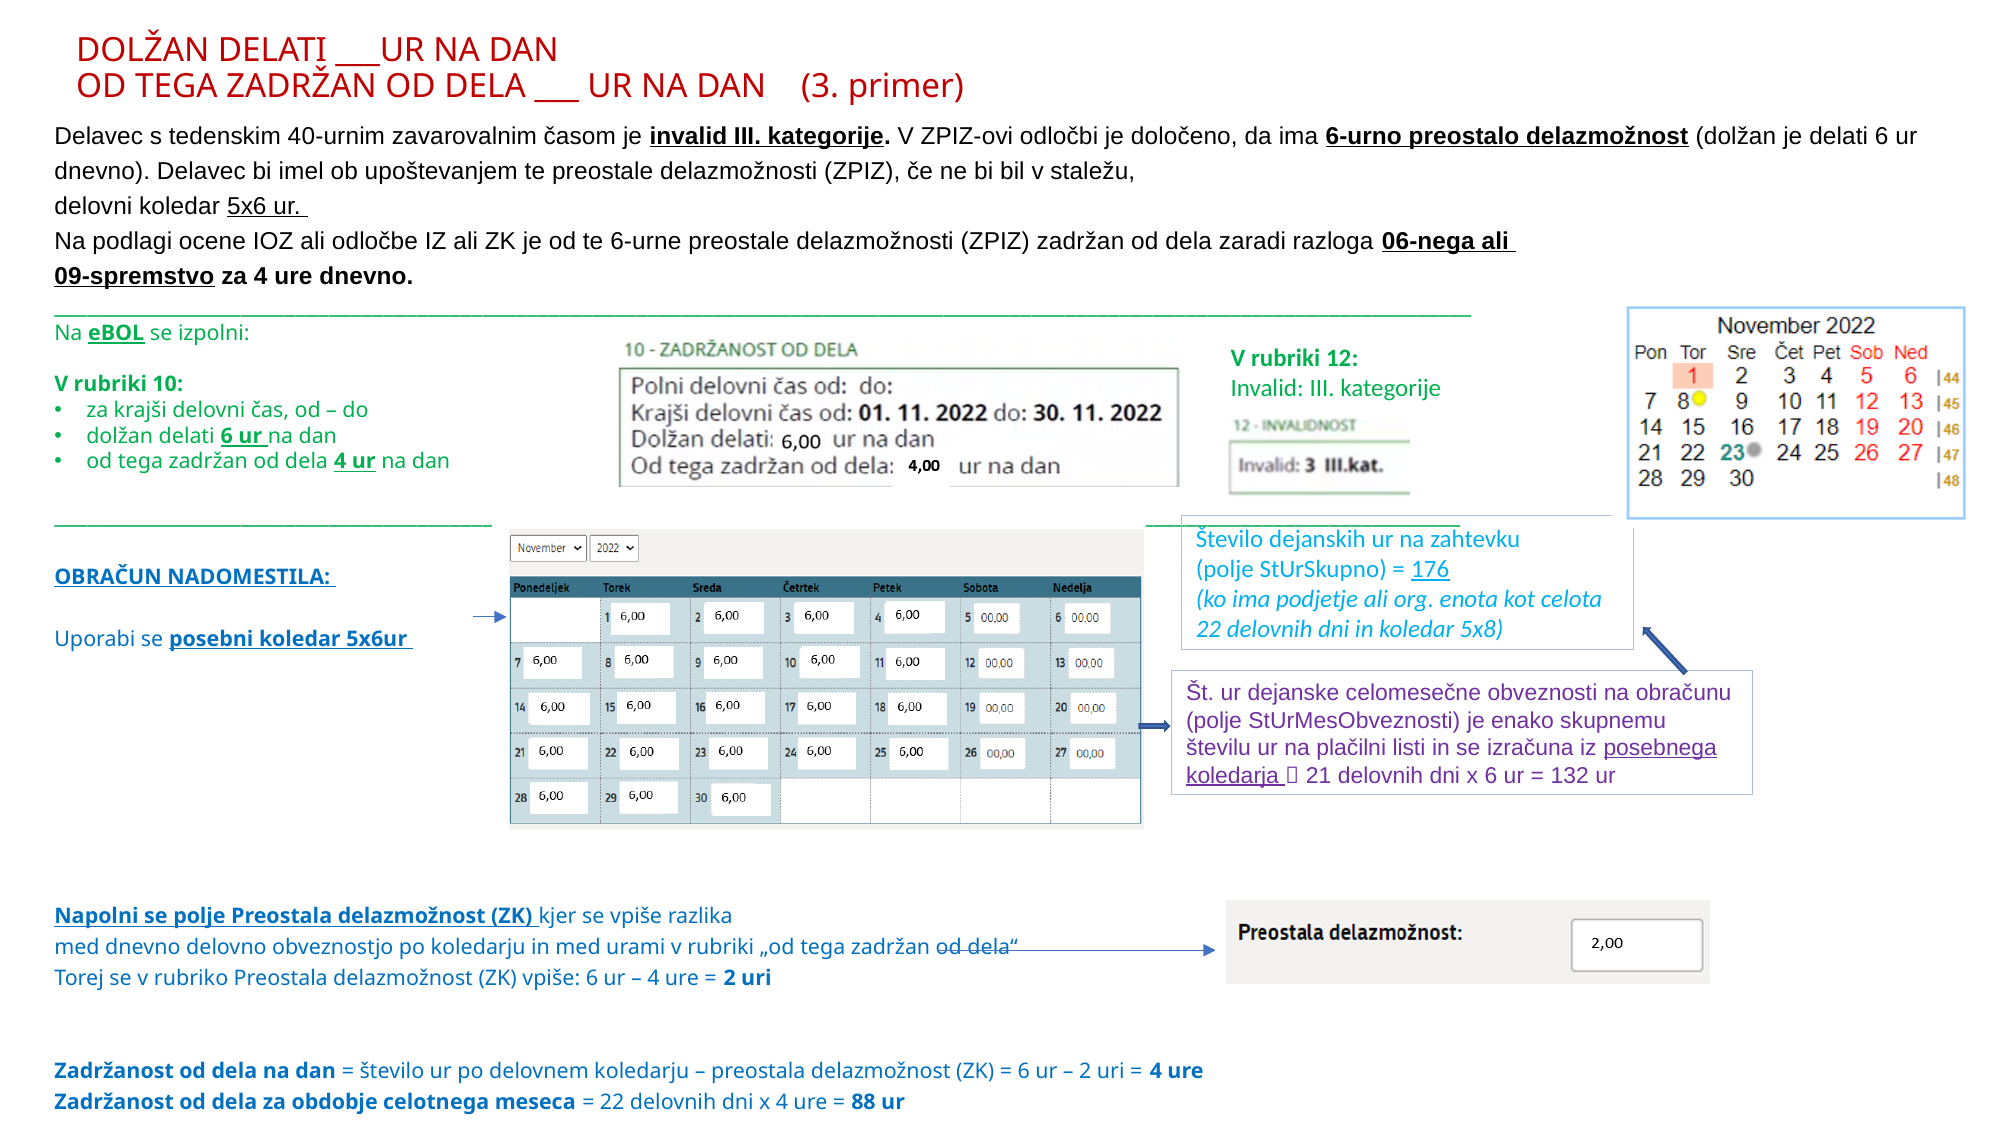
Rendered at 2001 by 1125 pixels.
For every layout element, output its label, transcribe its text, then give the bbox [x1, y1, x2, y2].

picture [1612, 297, 1974, 528]
text_box [1642, 627, 1688, 676]
text_box [1146, 719, 1171, 733]
title DOLŽAN DELATI ___UR NA DAN OD TEGA ZADRŽAN OD DELA ___ UR NA DAN (3. primer) [61, 14, 1697, 106]
text_box Število dejanskih ur na zahtevku (polje StUrSkupno) = 176 (ko ima podjetje ali org. enota kot celota 22 delovnih dni in koledar 5x8) [1181, 515, 1634, 650]
text_box Št. ur dejanske celomesečne obveznosti na obračunu (polje StUrMesObveznosti) je enako skupnemu številu ur na plačilni listi in se izračuna iz posebnega koledarja  21 delovnih dni x 6 ur = 132 ur [1171, 670, 1753, 795]
picture [1215, 886, 1720, 995]
picture [599, 331, 1182, 489]
text_box V rubriki 12: Invalid: III. kategorije [1215, 333, 1612, 409]
picture [492, 517, 1146, 833]
picture [1219, 407, 1410, 500]
list Delavec s tedenskim 40-urnim zavarovalnim časom je invalid III. kategorije. V ZPIZ-ovi odločbi je določeno, da ima 6-urno preostalo delazmožnost (dolžan je delati 6 ur dnevno). Delavec bi imel ob upoštevanjem te preostale delazmožnosti (ZPIZ), če ne bi bil v staležu, delovni koledar 5x6 ur. Na podlagi ocene IOZ ali odločbe IZ ali ZK je od te 6-urne preostale delazmožnosti (ZPIZ) zadržan od dela zaradi razloga 06-nega ali 09-spremstvo za 4 ure dnevno. _________________________________________________________________________________________________________________________________ Na eBOL se izpolni: V rubriki 10: za krajši delovni čas, od – do dolžan delati 6 ur na dan od tega zadržan od dela 4 ur na dan ________________________________________________________________________________________________________________________________ OBRAČUN NADOMESTILA: Uporabi se posebni koledar 5x6ur Napolni se polje Preostala delazmožnost (ZK) kjer se vpiše razlika med dnevno delovno obveznostjo po koledarju in med urami v rubriki „od tega zadržan od dela“ Torej se v rubriko Preostala delazmožnost (ZK) vpiše: 6 ur – 4 ure = 2 uri Zadržanost od dela na dan = število ur po delovnem koledarju – preostala delazmožnost (ZK) = 6 ur – 2 uri = 4 ure Zadržanost od dela za obdobje celotnega meseca = 22 delovnih dni x 4 ure = 88 ur [39, 106, 2000, 1125]
